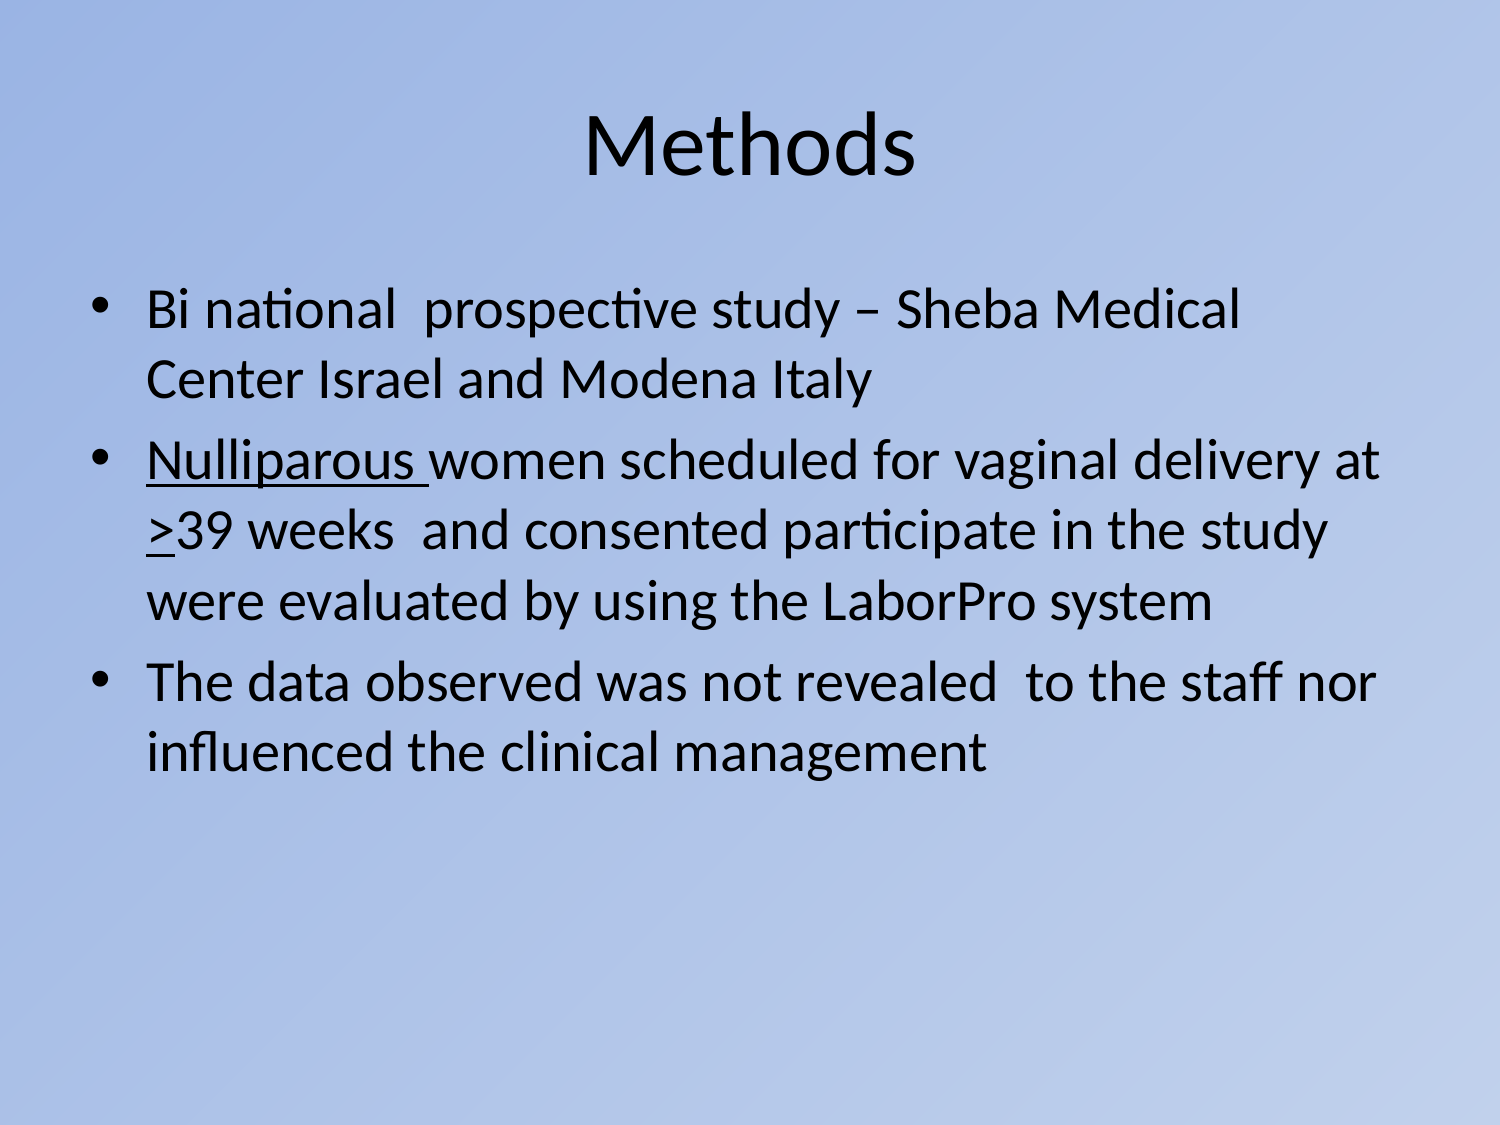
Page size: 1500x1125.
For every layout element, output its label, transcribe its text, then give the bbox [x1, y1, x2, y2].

list Bi national prospective study – Sheba Medical Center Israel and Modena Italy Nulliparous women scheduled for vaginal delivery at >39 weeks and consented participate in the study were evaluated by using the LaborPro system The data observed was not revealed to the staff nor influenced the clinical management [74, 262, 1426, 1006]
title Methods [74, 44, 1426, 233]
